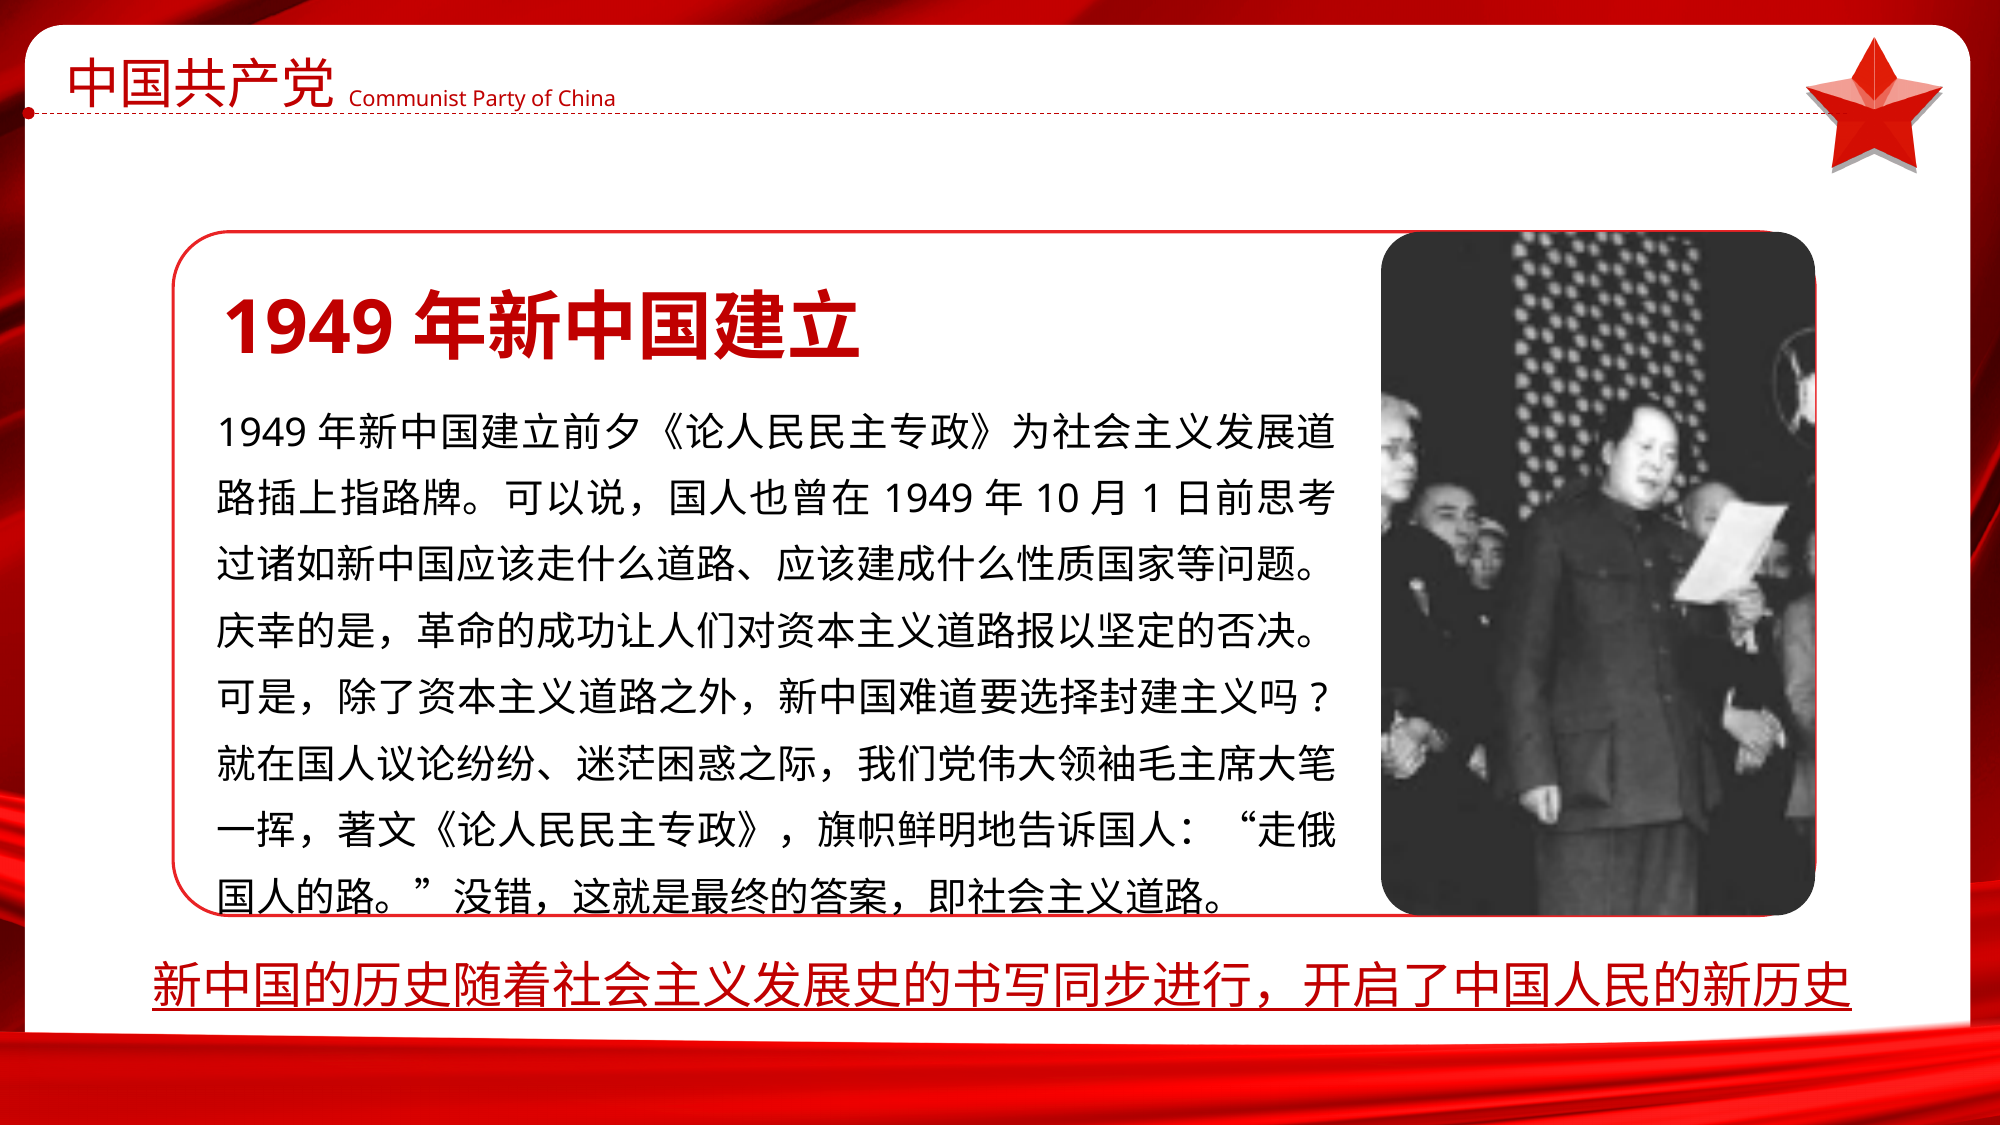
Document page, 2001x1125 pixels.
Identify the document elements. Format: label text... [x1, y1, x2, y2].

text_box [173, 231, 1816, 927]
text_box 新中国的历史随着社会主义发展史的书写同步进行，开启了中国人民的新历史 [135, 915, 2000, 1023]
picture [1804, 36, 1944, 174]
picture [0, 0, 2000, 1125]
picture [1381, 231, 1816, 916]
